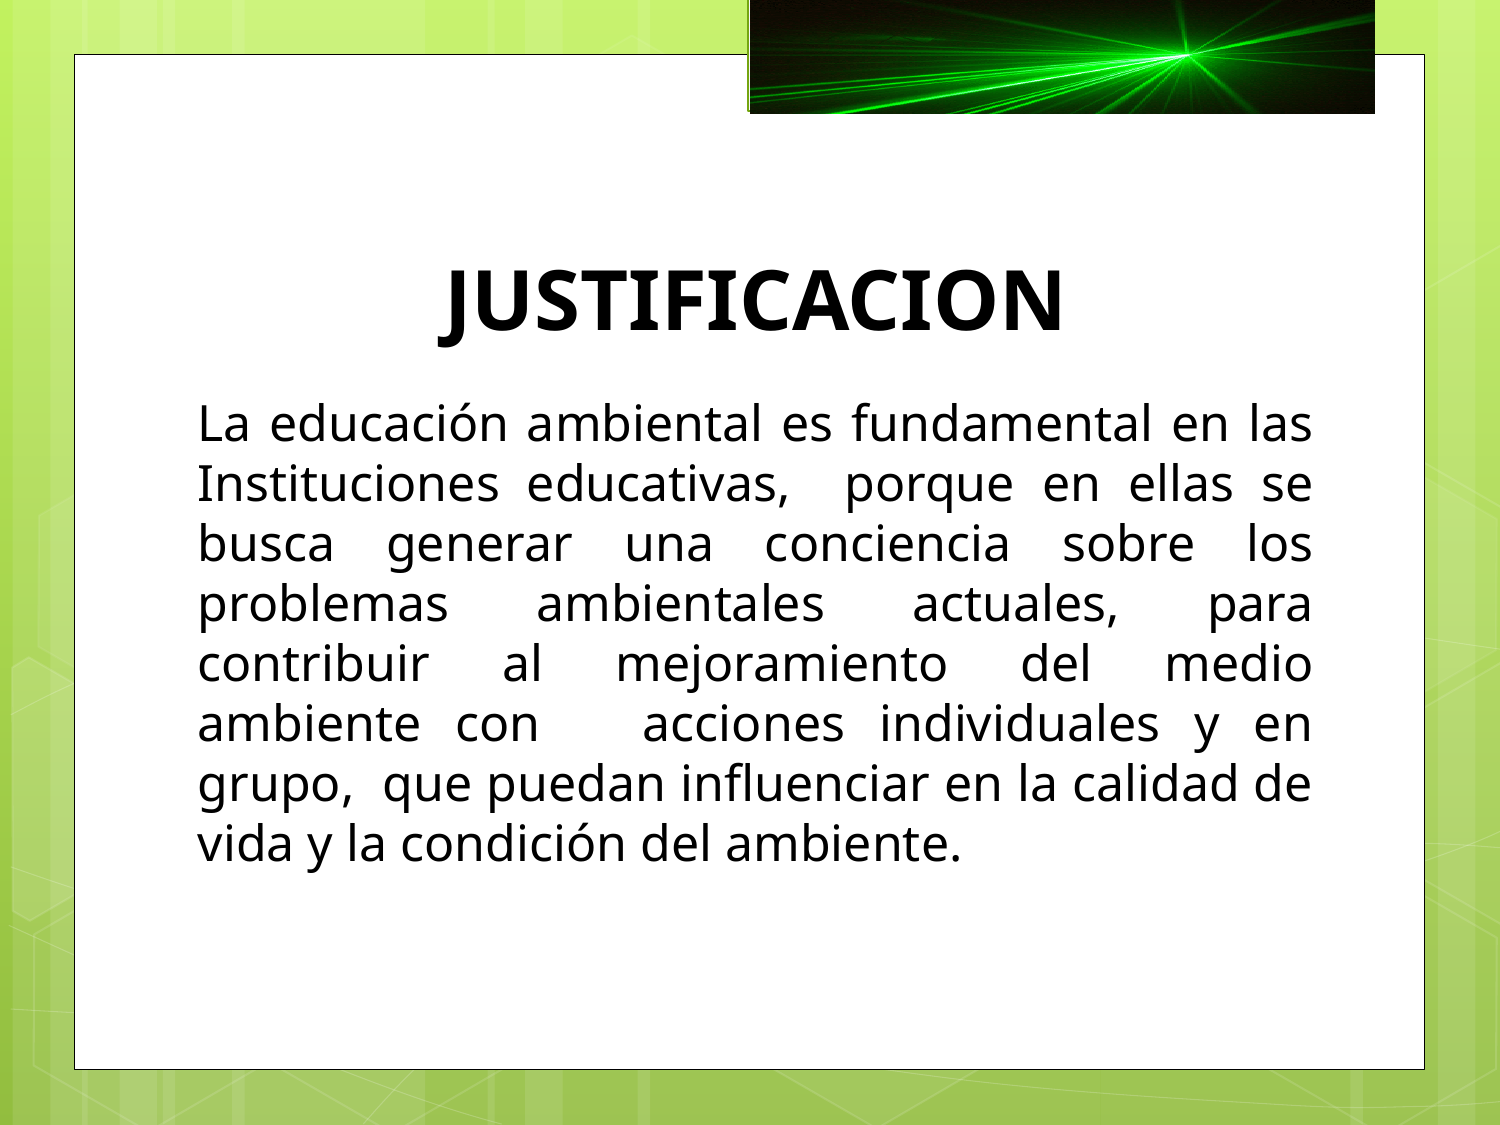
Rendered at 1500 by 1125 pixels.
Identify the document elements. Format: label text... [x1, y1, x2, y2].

text_box JUSTIFICACION La educación ambiental es fundamental en las Instituciones educativas, porque en ellas se busca generar una conciencia sobre los problemas ambientales actuales, para contribuir al mejoramiento del medio ambiente con acciones individuales y en grupo, que puedan influenciar en la calidad de vida y la condición del ambiente. [182, 239, 1329, 940]
picture [749, 0, 1376, 114]
